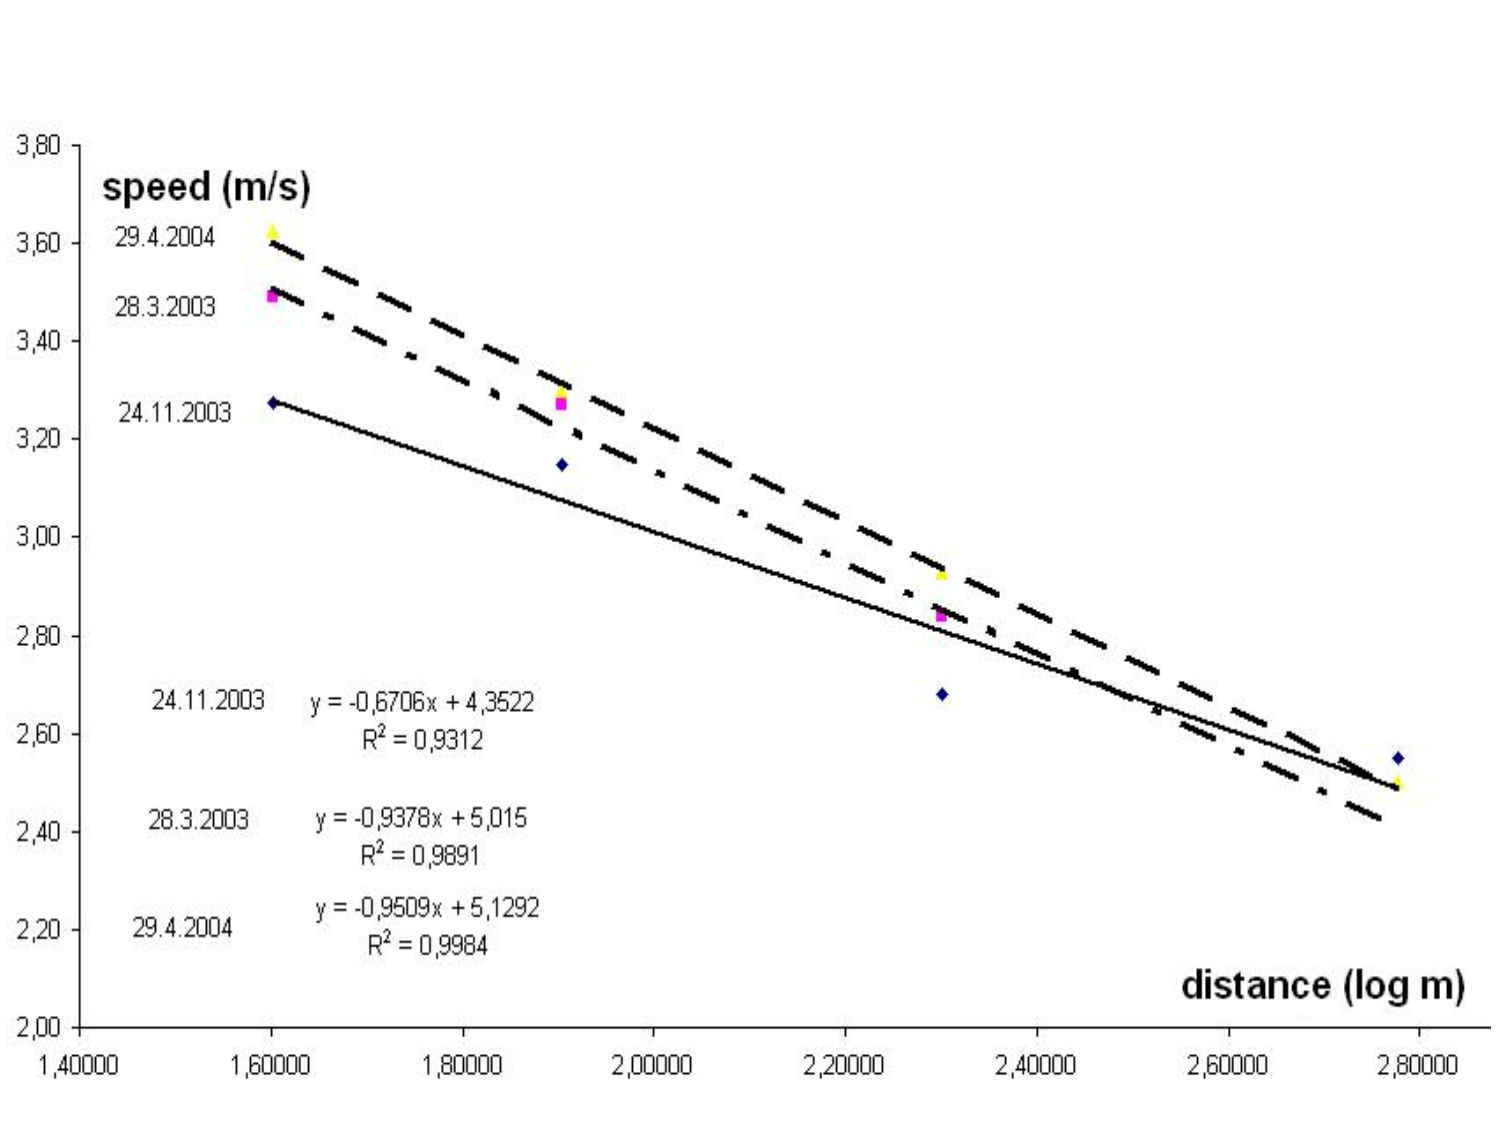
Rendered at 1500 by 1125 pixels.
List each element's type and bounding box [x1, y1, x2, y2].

text_box [0, 113, 1491, 1121]
